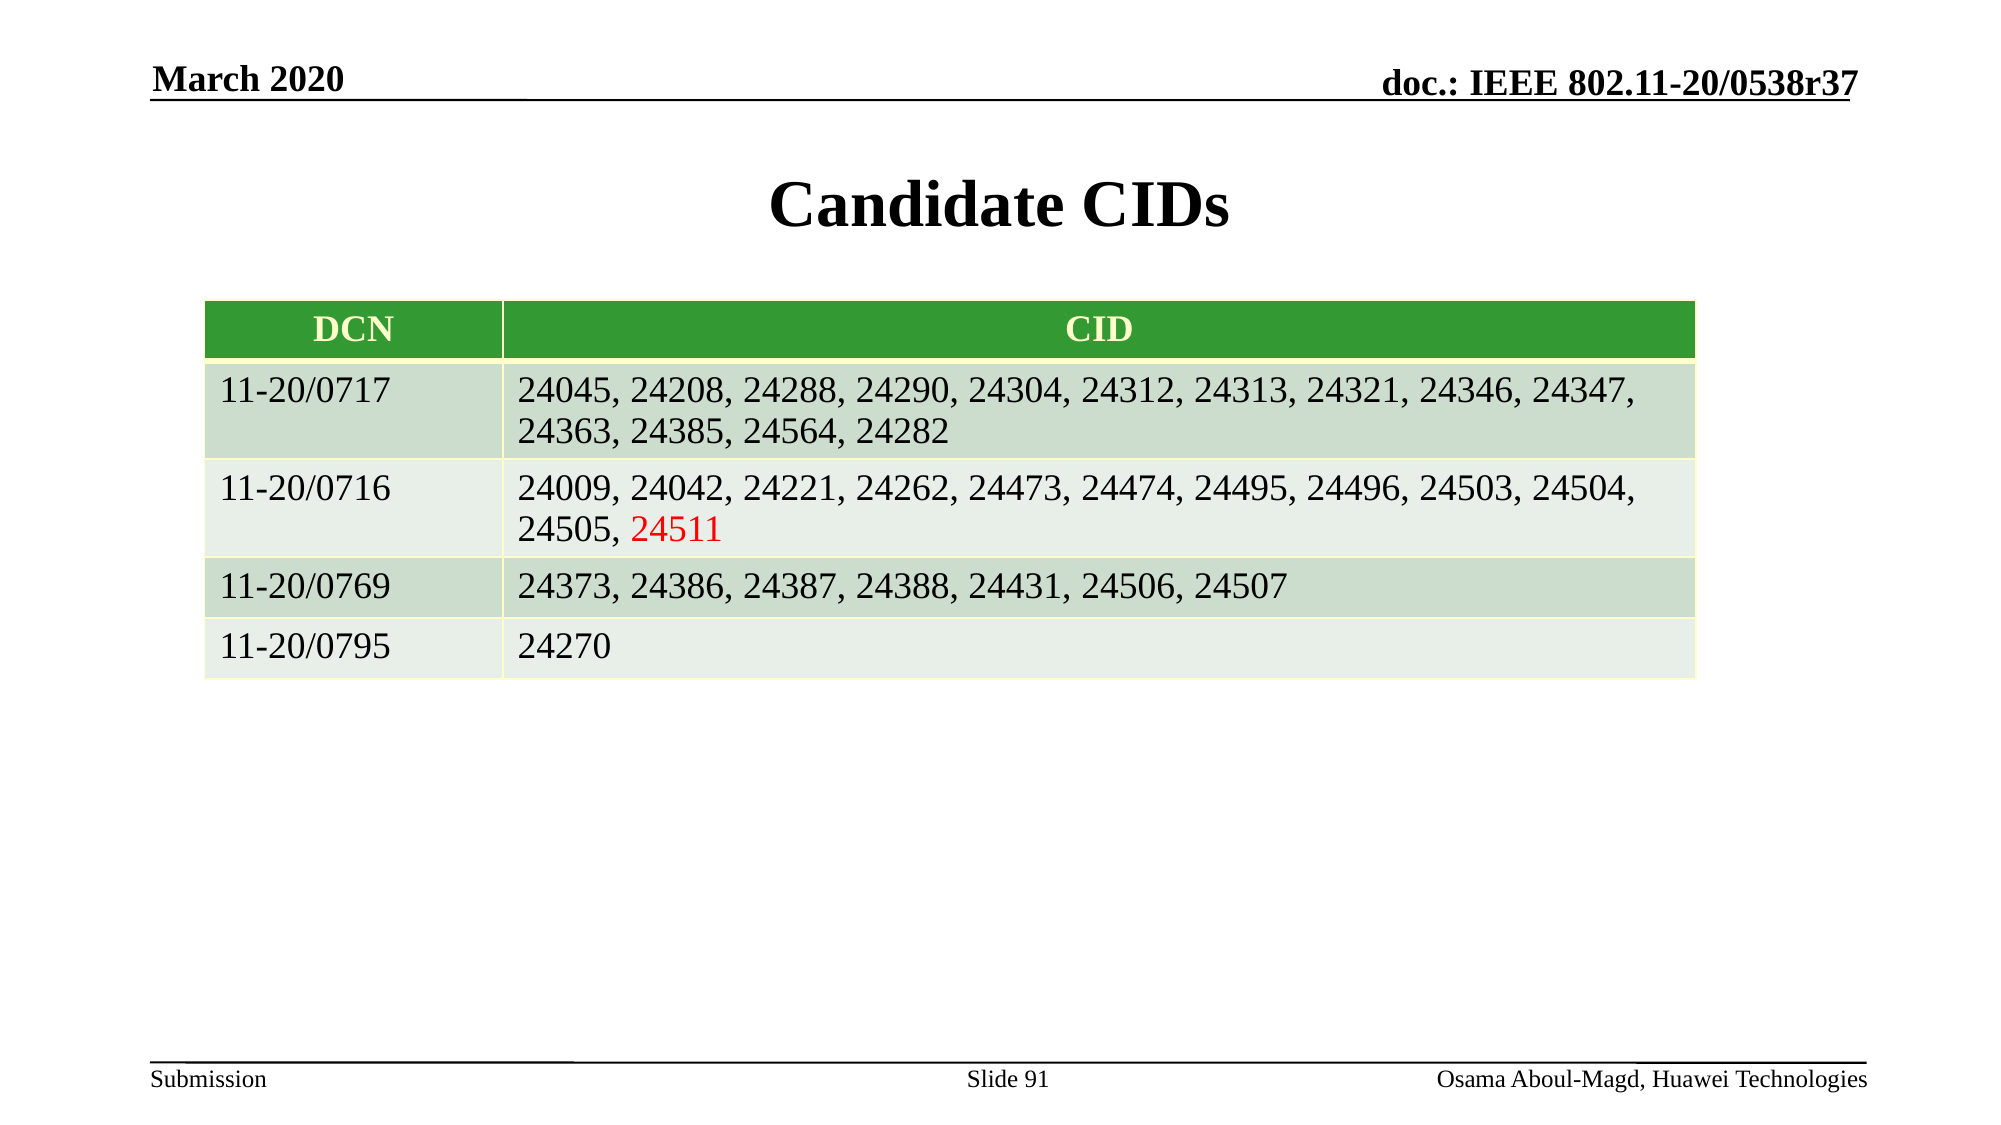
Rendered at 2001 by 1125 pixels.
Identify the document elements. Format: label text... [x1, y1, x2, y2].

table_cell 24009, 24042, 24221, 24262, 24473, 24474, 24495, 24496, 24503, 24504, 24505, 24511 [504, 460, 1695, 556]
footer Osama Aboul-Magd, Huawei Technologies [1171, 1061, 1869, 1093]
table_header CID [504, 301, 1695, 358]
table_cell 24373, 24386, 24387, 24388, 24431, 24506, 24507 [504, 558, 1695, 617]
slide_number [152, 54, 563, 100]
table_cell 11-20/0716 [205, 460, 502, 556]
table_cell 24045, 24208, 24288, 24290, 24304, 24312, 24313, 24321, 24346, 24347, 24363, 24385, 24564, 24282 [504, 364, 1695, 458]
table_header DCN [205, 301, 502, 358]
title Candidate CIDs [149, 112, 1850, 288]
slide_number Slide 91 [950, 1061, 1067, 1123]
table_cell 11-20/0717 [205, 364, 502, 458]
table_cell 11-20/0769 [205, 558, 502, 617]
table_cell 24270 [504, 619, 1695, 678]
table_cell 11-20/0795 [205, 619, 502, 678]
